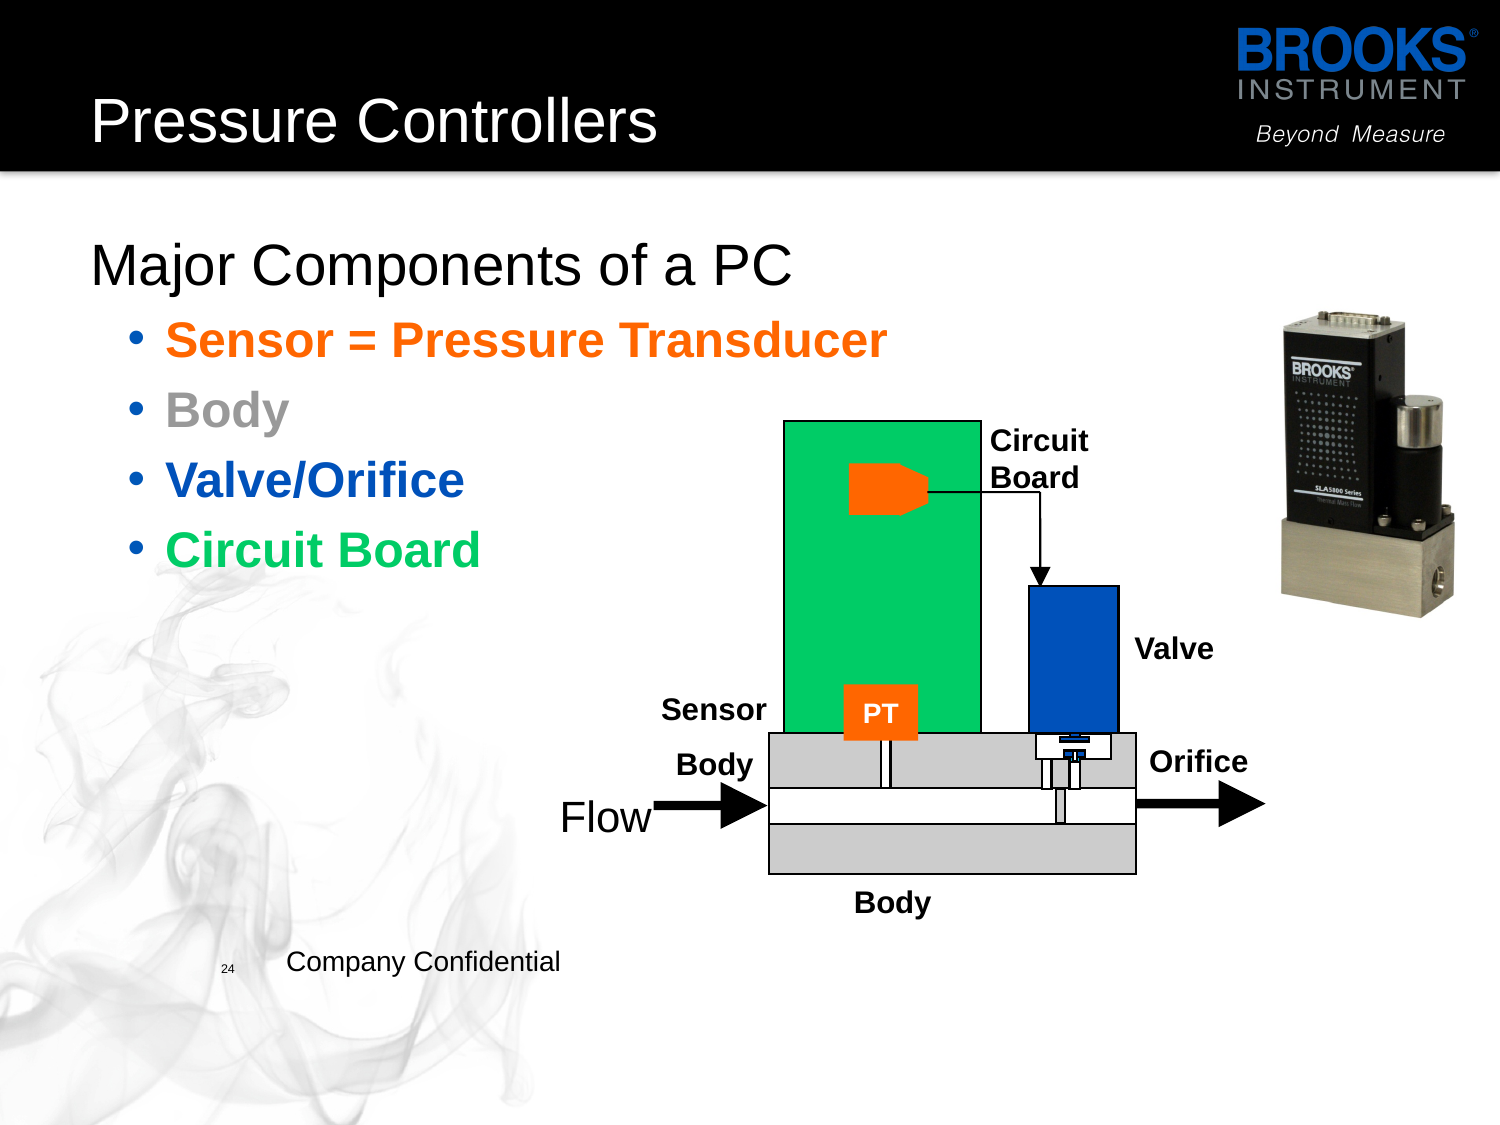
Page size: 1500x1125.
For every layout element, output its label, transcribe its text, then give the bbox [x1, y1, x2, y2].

text_box PT [843, 684, 919, 741]
list Major Components of a PC Sensor = Pressure Transducer Body Valve/Orifice Circuit Board [75, 227, 1425, 1043]
text_box Body [661, 737, 769, 780]
footer Company Confidential [245, 950, 602, 985]
text_box Valve [1119, 621, 1230, 674]
text_box [891, 732, 1034, 780]
text_box Body [838, 883, 947, 928]
text_box [1028, 585, 1119, 733]
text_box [1035, 733, 1111, 824]
text_box [768, 732, 880, 780]
text_box Sensor [646, 681, 783, 734]
text_box Circuit Board [975, 412, 1113, 503]
text_box Orifice [1134, 734, 1264, 780]
text_box [1112, 732, 1136, 780]
text_box [880, 741, 891, 780]
picture [1266, 304, 1465, 623]
picture [1219, 8, 1489, 166]
title Pressure Controllers [75, 8, 1202, 164]
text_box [543, 781, 1266, 875]
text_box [848, 463, 1041, 588]
text_box 24 [206, 953, 245, 985]
text_box [784, 421, 981, 732]
